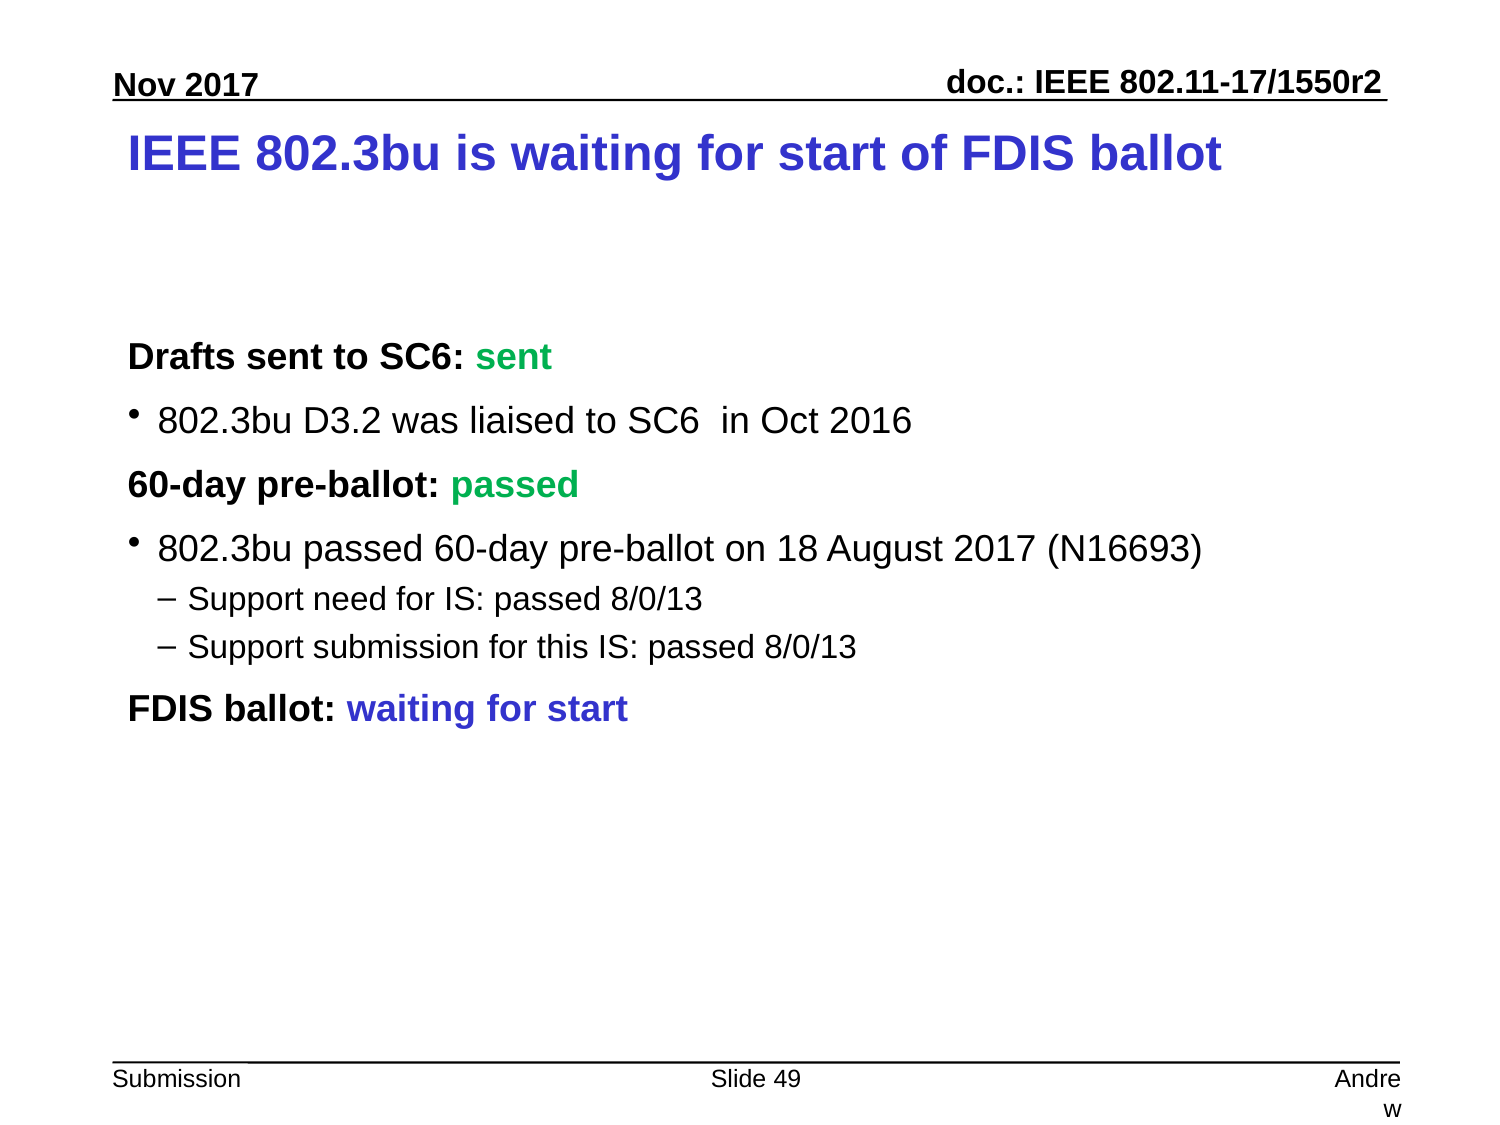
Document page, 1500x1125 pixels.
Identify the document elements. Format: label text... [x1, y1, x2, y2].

list Drafts sent to SC6: sent 802.3bu D3.2 was liaised to SC6 in Oct 2016 60-day pre-ballot: passed 802.3bu passed 60-day pre-ballot on 18 August 2017 (N16693) Support need for IS: passed 8/0/13 Support submission for this IS: passed 8/0/13 FDIS ballot: waiting for start [112, 324, 1388, 1000]
title IEEE 802.3bu is waiting for start of FDIS ballot [112, 112, 1388, 288]
footer Andrew Myles, Cisco [1320, 1061, 1402, 1093]
slide_number Slide 49 [709, 1061, 803, 1093]
